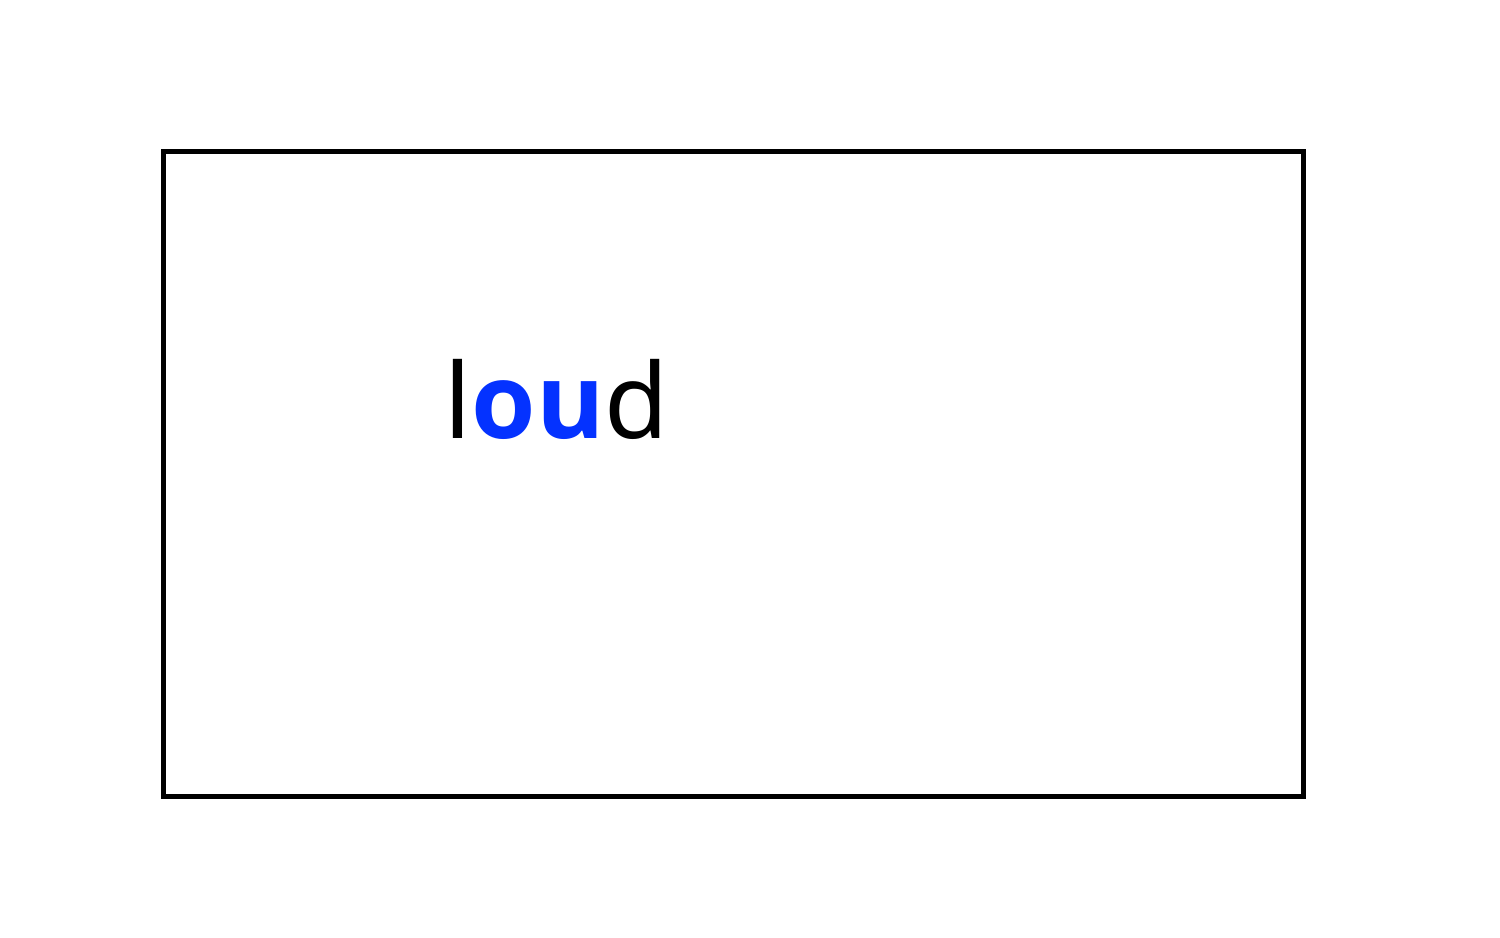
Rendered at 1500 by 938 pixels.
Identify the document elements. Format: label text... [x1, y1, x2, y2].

text_box loud [430, 327, 684, 468]
text_box [163, 150, 1304, 797]
